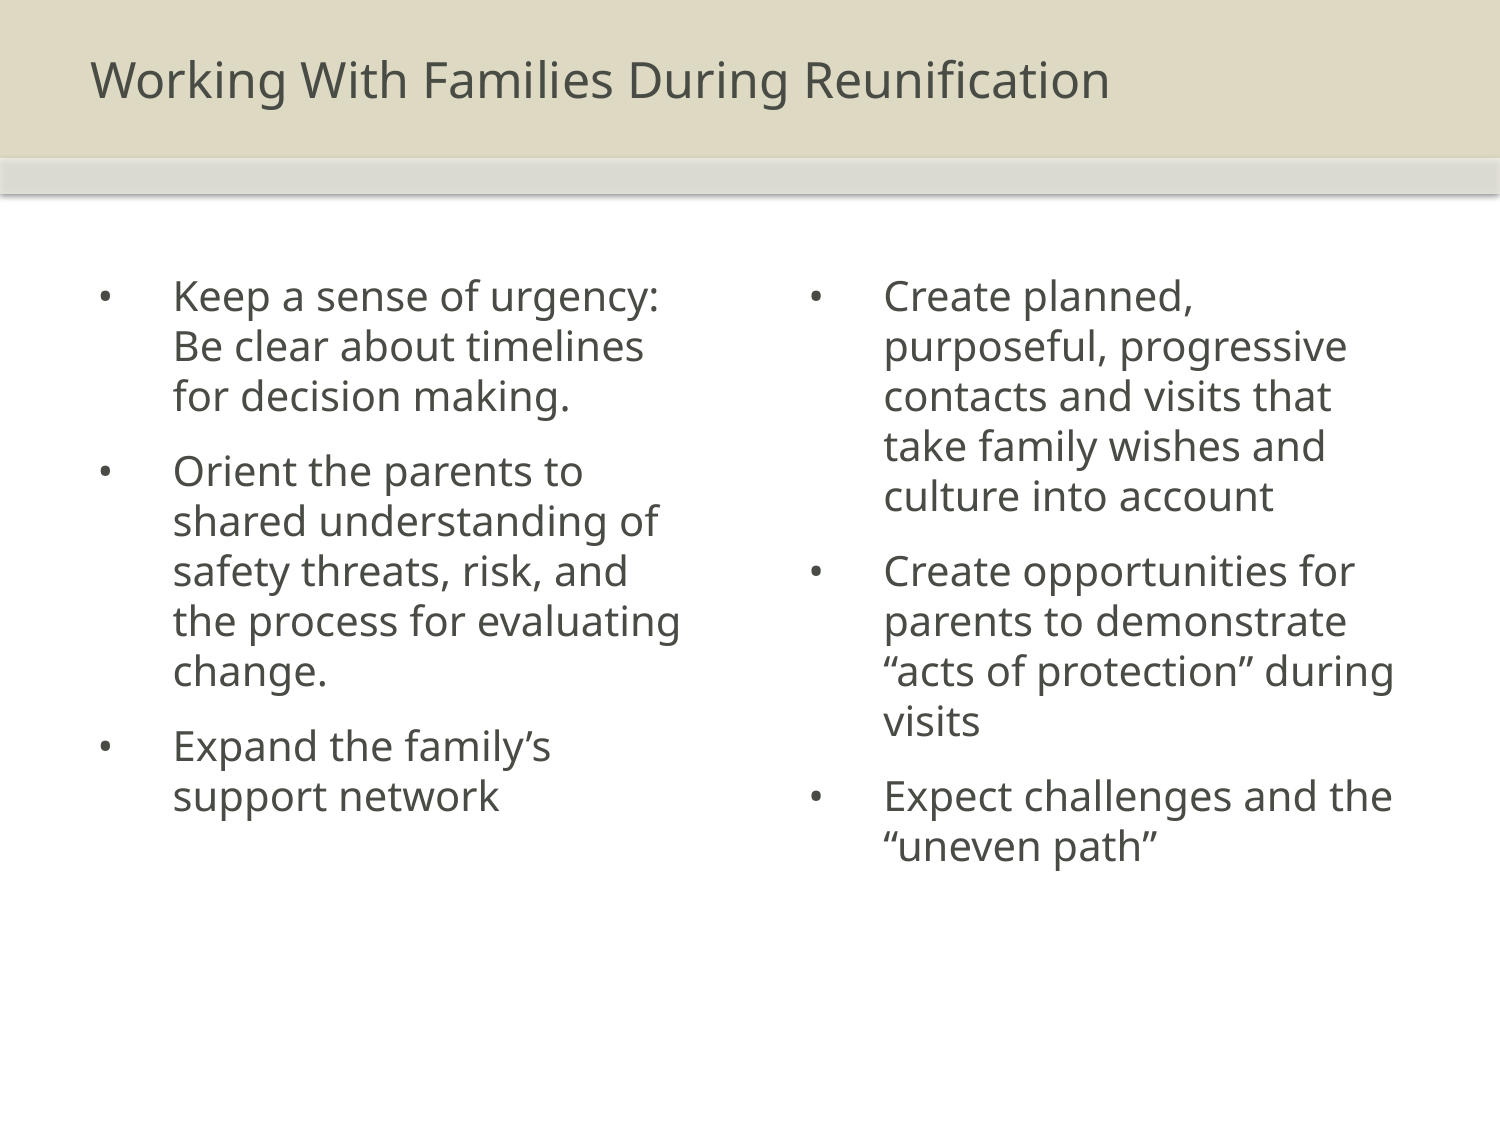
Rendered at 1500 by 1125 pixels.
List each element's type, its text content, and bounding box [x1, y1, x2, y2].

list Keep a sense of urgency: Be clear about timelines for decision making. Orient the parents to shared understanding of safety threats, risk, and the process for evaluating change. Expand the family’s support network [73, 262, 719, 980]
list Create planned, purposeful, progressive contacts and visits that take family wishes and culture into account Create opportunities for parents to demonstrate “acts of protection” during visits Expect challenges and the “uneven path” [783, 262, 1422, 980]
title Working With Families During Reunification [75, 0, 1425, 158]
